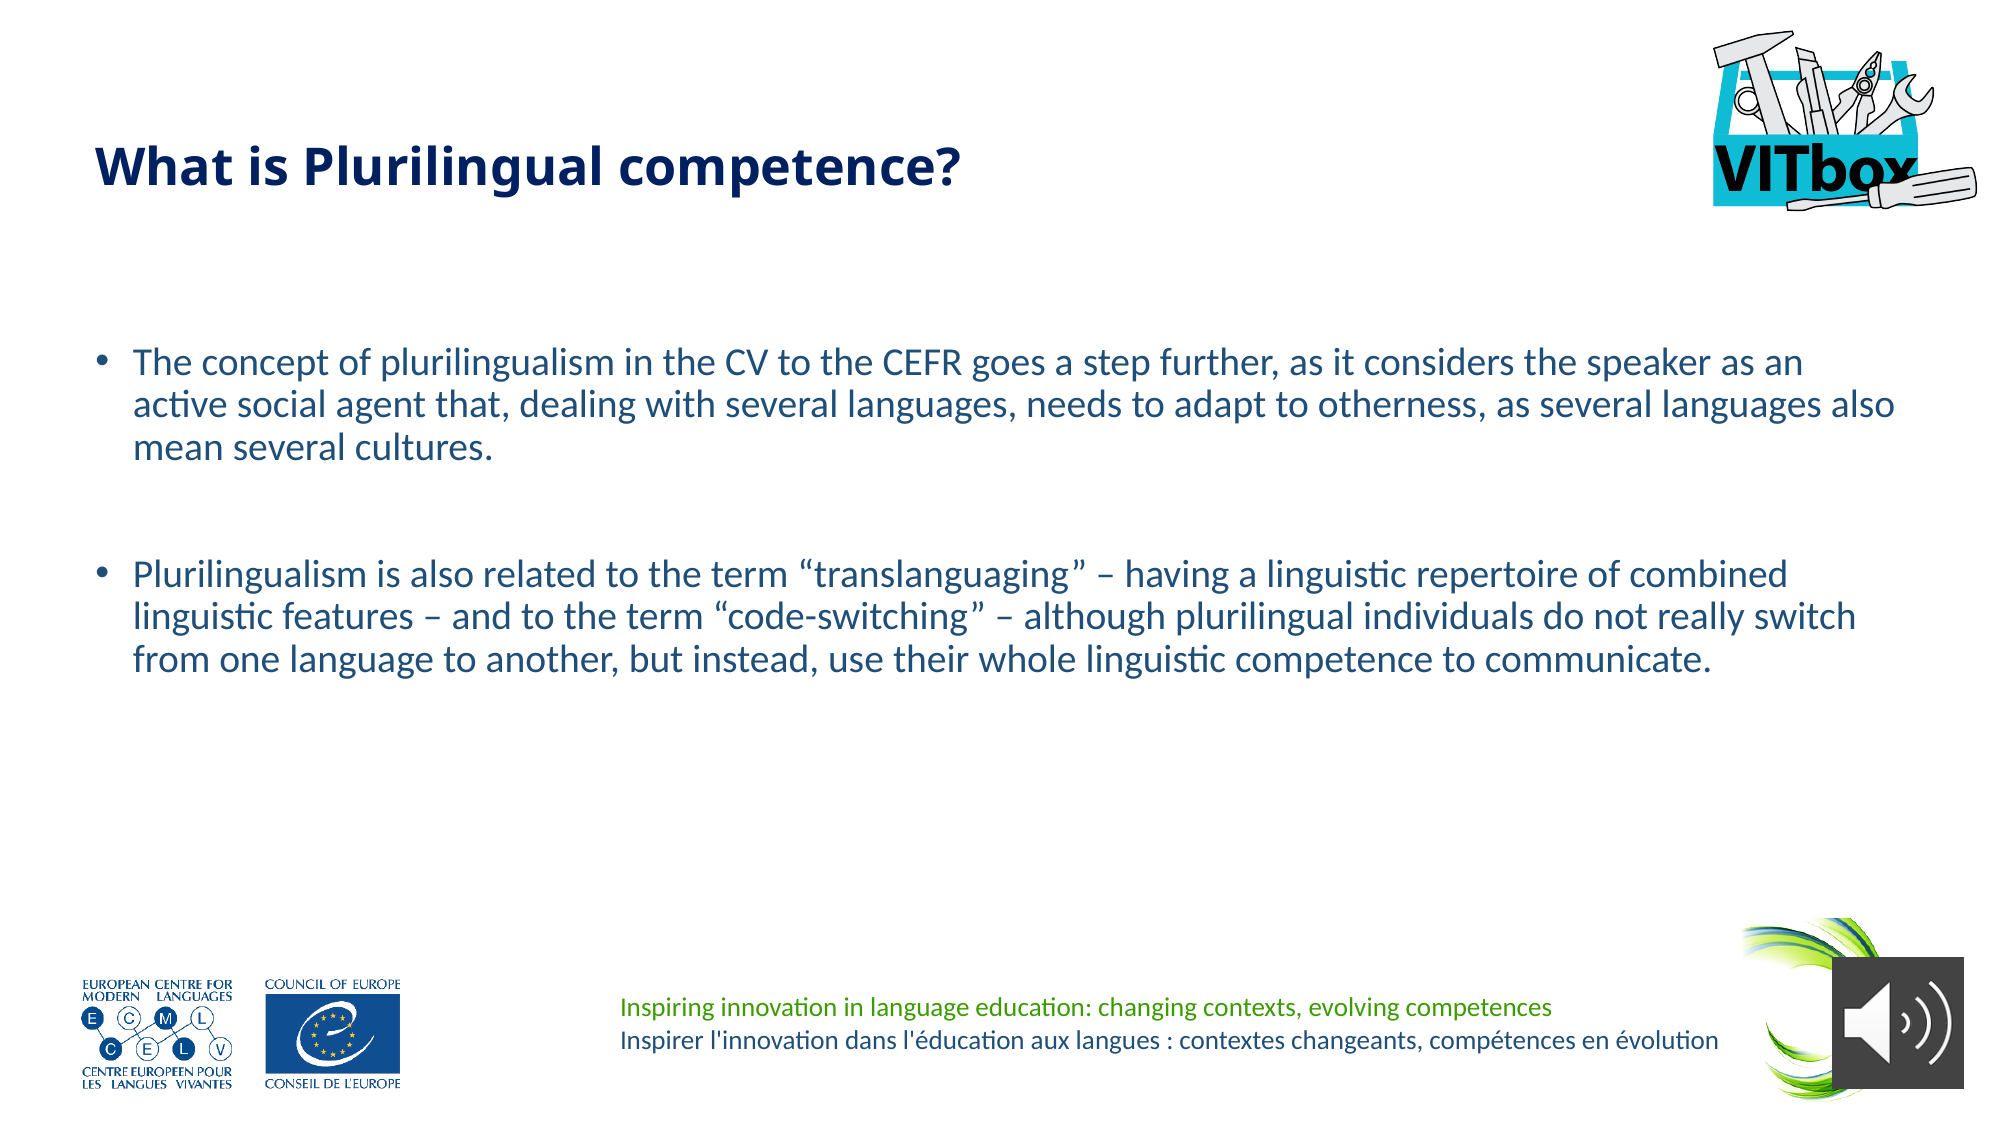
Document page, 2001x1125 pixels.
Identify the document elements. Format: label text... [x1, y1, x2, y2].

picture [1697, 27, 1983, 213]
title What is Plurilingual competence? [80, 59, 1921, 265]
picture [1741, 917, 1965, 1102]
picture [80, 978, 402, 1089]
list The concept of plurilingualism in the CV to the CEFR goes a step further, as it considers the speaker as an active social agent that, dealing with several languages, needs to adapt to otherness, as several languages also mean several cultures. Plurilingualism is also related to the term “translanguaging” – having a linguistic repertoire of combined linguistic features – and to the term “code-switching” – although plurilingual individuals do not really switch from one language to another, but instead, use their whole linguistic competence to communicate. [80, 265, 1921, 860]
